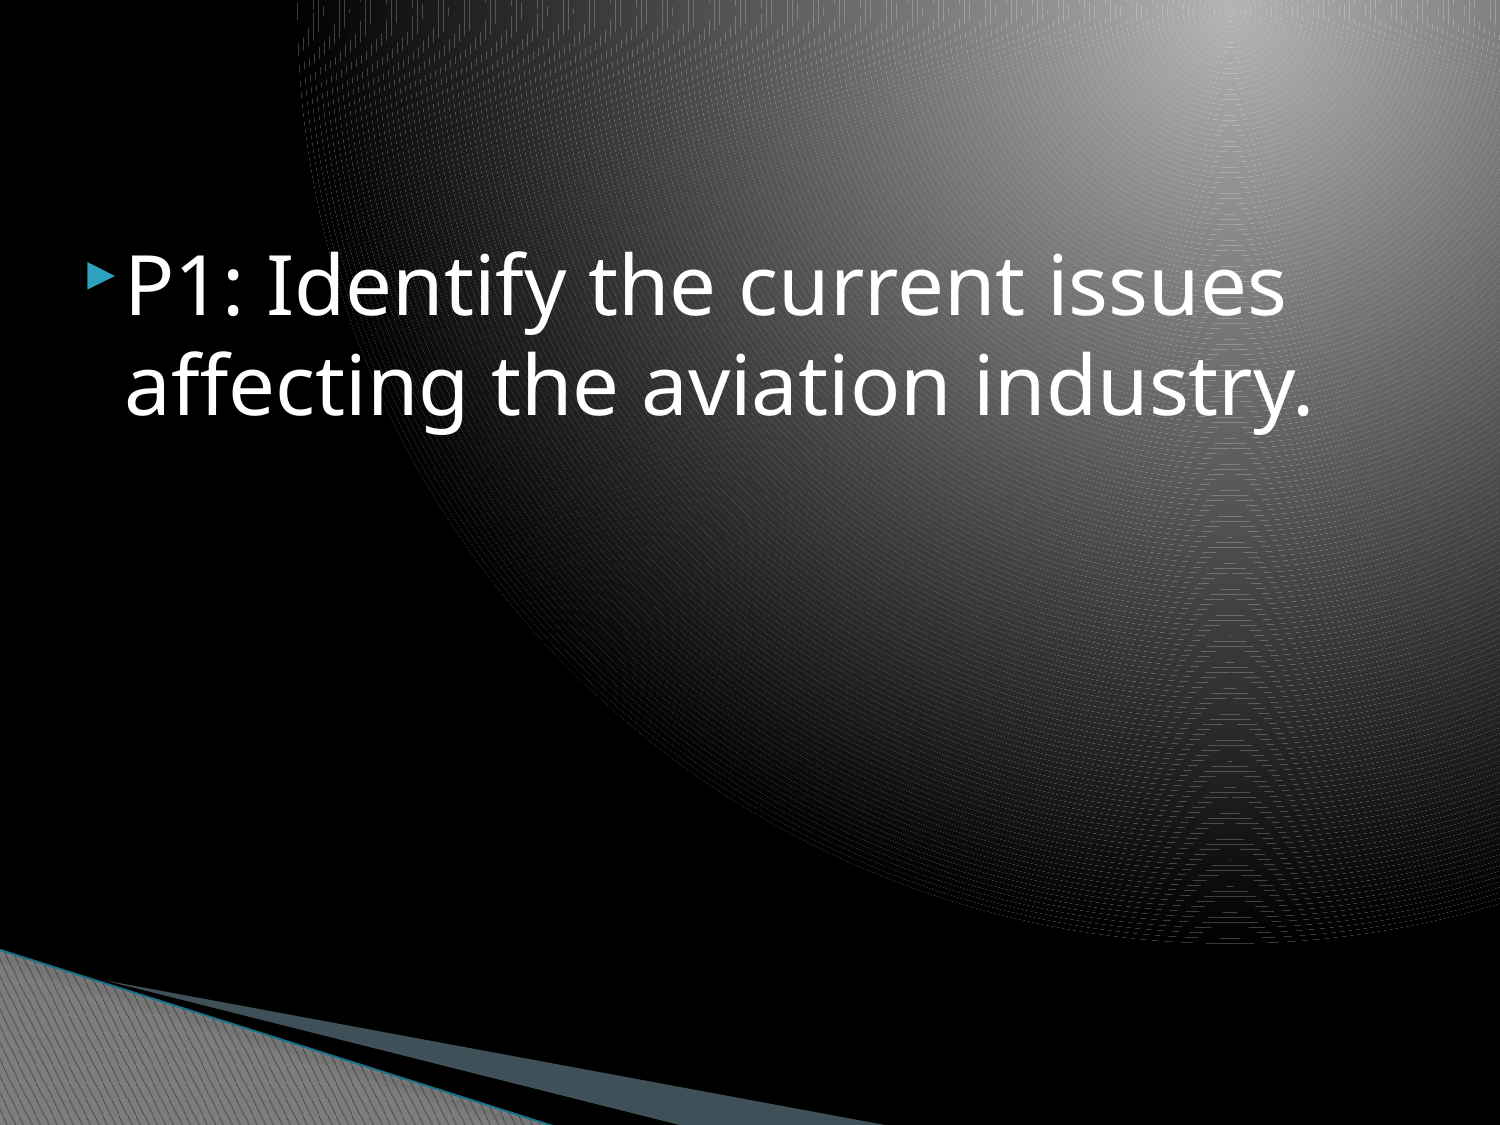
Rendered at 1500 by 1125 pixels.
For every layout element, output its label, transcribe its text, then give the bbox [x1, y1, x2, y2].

list P1: Identify the current issues affecting the aviation industry. [50, 224, 1400, 968]
picture [0, 952, 543, 1125]
